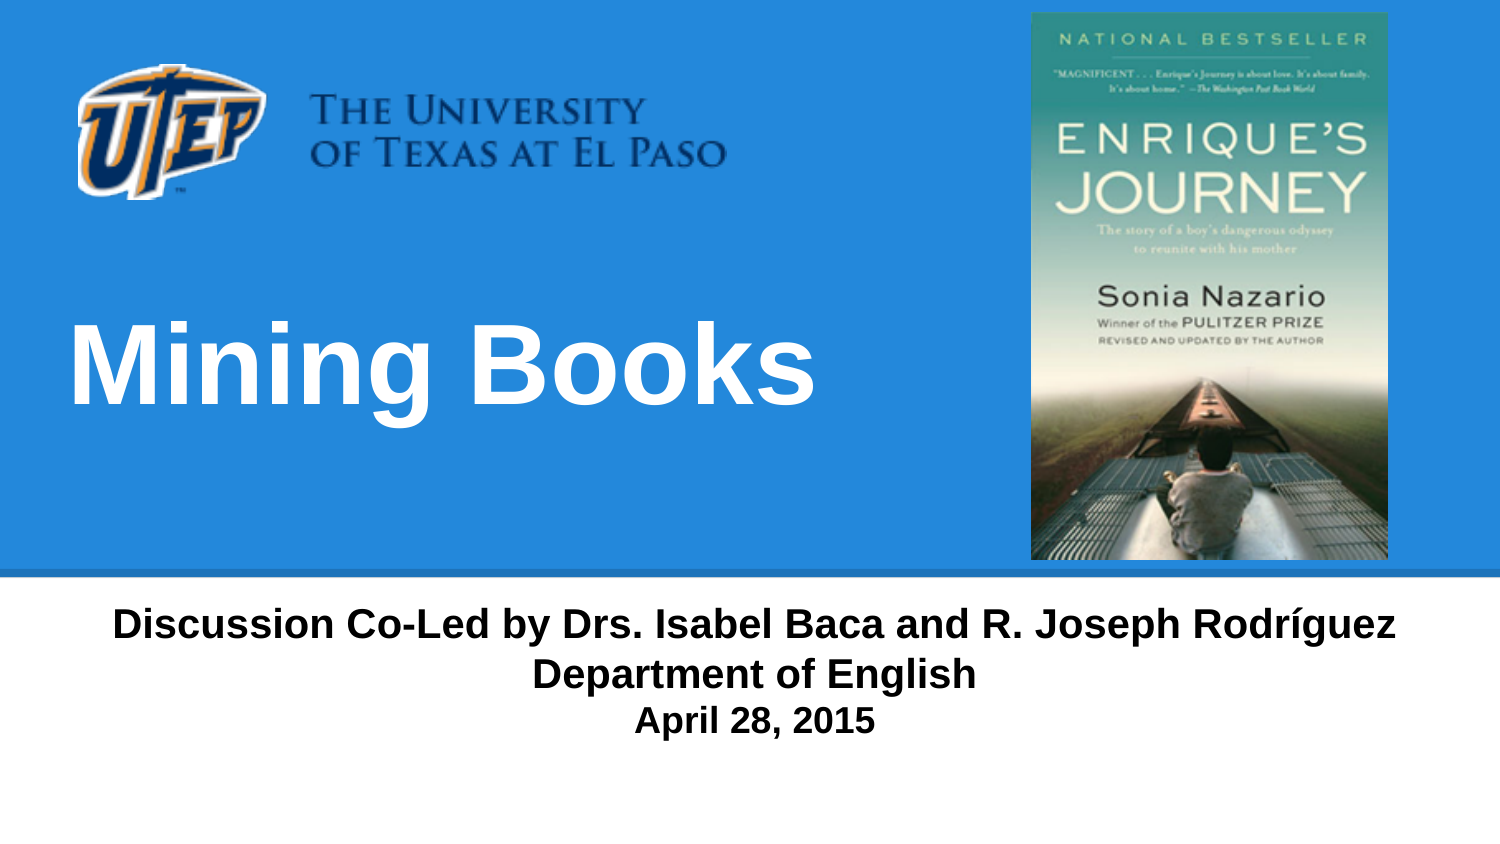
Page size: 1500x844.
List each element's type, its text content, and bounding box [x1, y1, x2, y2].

picture [1031, 12, 1388, 560]
picture [78, 64, 727, 200]
title Mining Books [52, 219, 839, 443]
subtitle Discussion Co-Led by Drs. Isabel Baca and R. Joseph Rodríguez Department of English April 28, 2015 [41, 581, 1469, 767]
